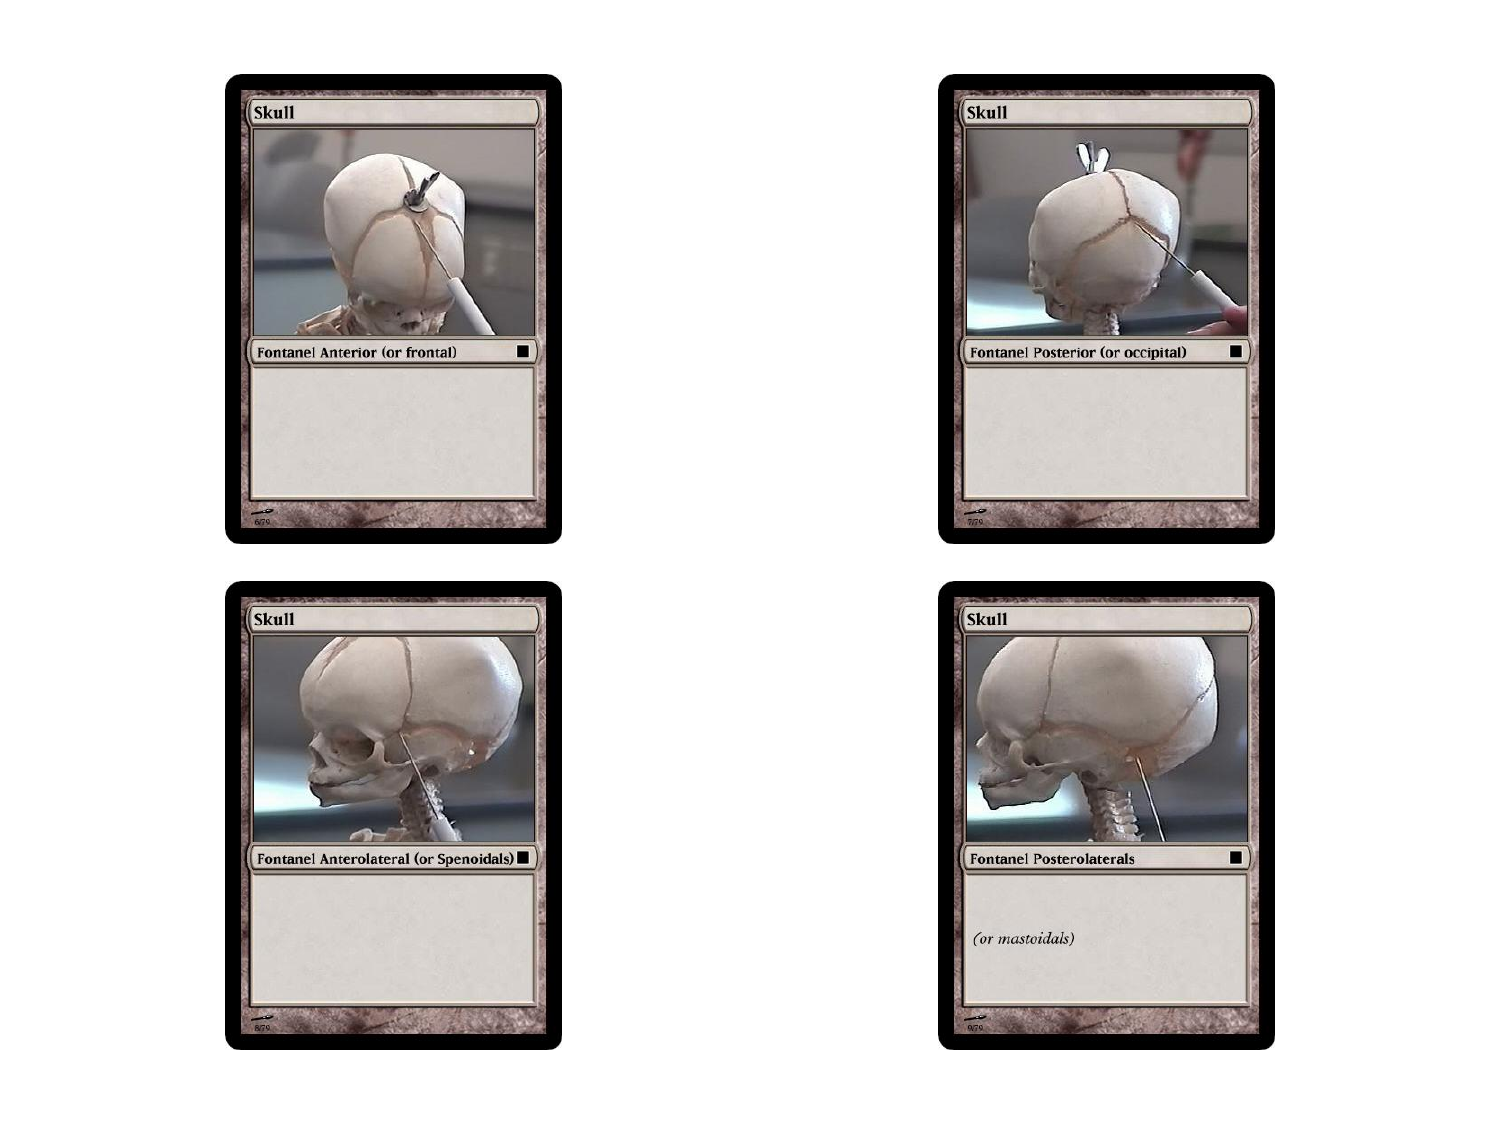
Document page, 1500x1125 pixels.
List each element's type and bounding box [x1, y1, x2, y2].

picture [937, 74, 1275, 544]
picture [225, 74, 562, 544]
picture [937, 580, 1275, 1051]
picture [225, 580, 562, 1051]
